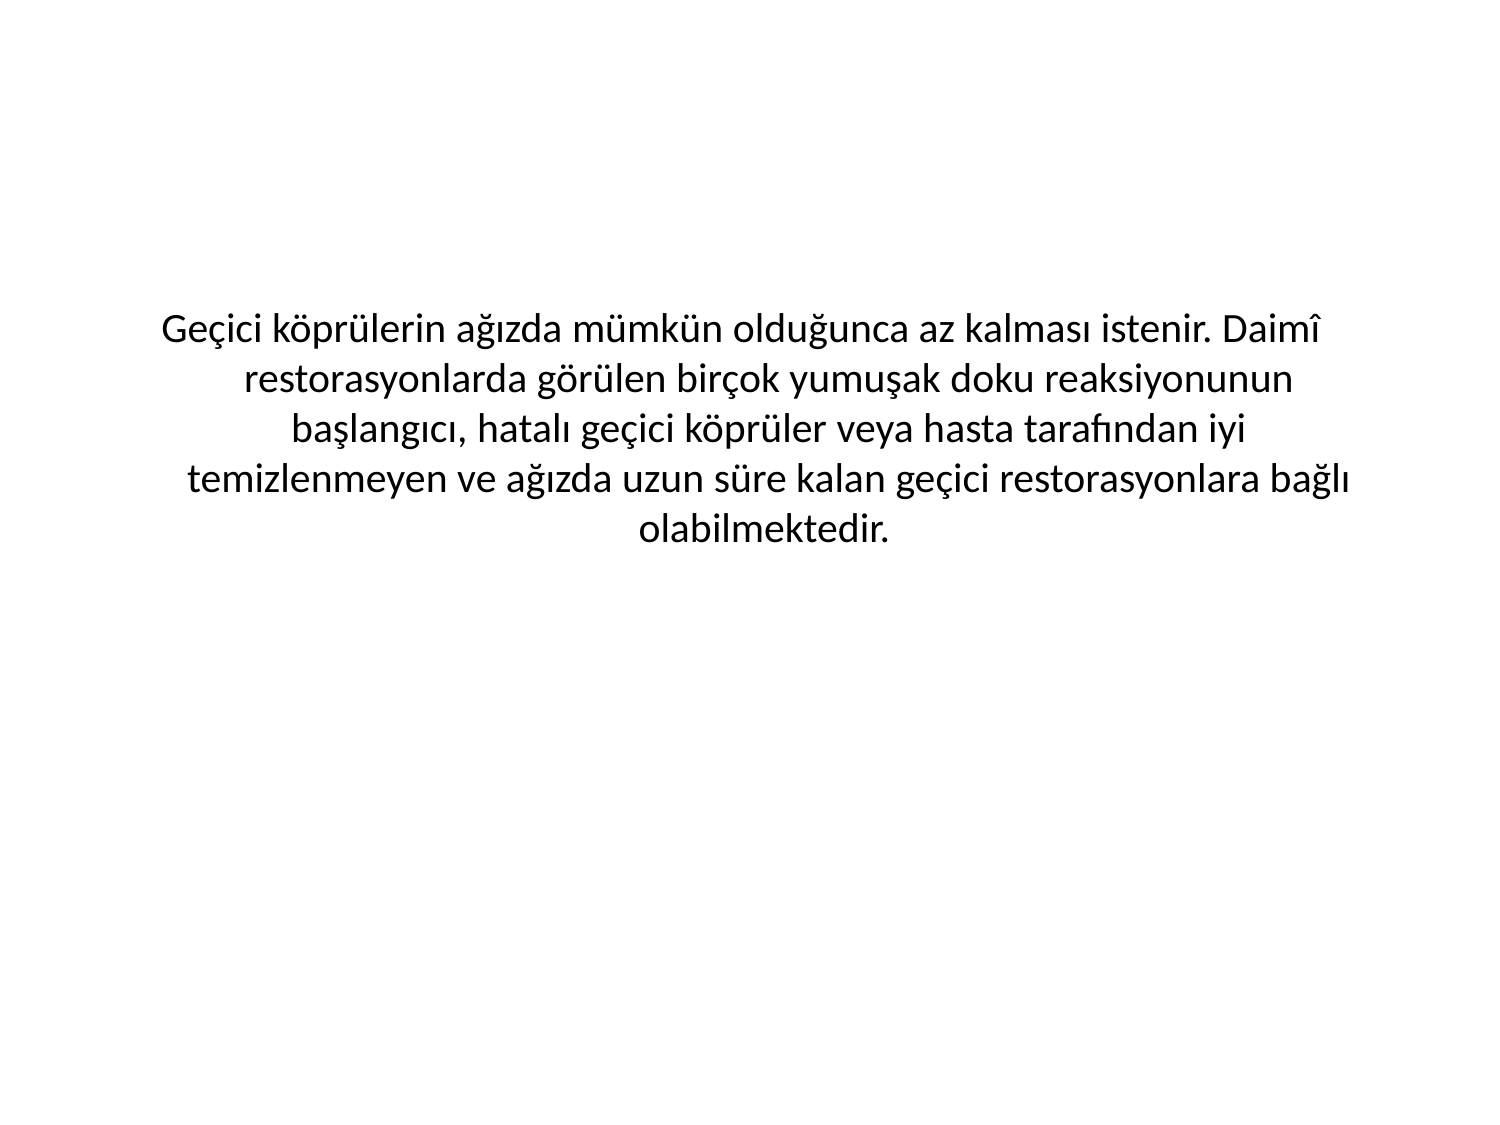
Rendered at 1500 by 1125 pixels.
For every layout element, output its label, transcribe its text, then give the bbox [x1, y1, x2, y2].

list Geçici köprülerin ağızda mümkün olduğunca az kalması istenir. Daimî restorasyonlarda görülen birçok yumuşak doku reaksiyonunun başlangıcı, hatalı geçici köprüler veya hasta tarafından iyi temizlenmeyen ve ağızda uzun süre kalan geçici restorasyonlara bağlı olabilmektedir. [93, 292, 1389, 695]
